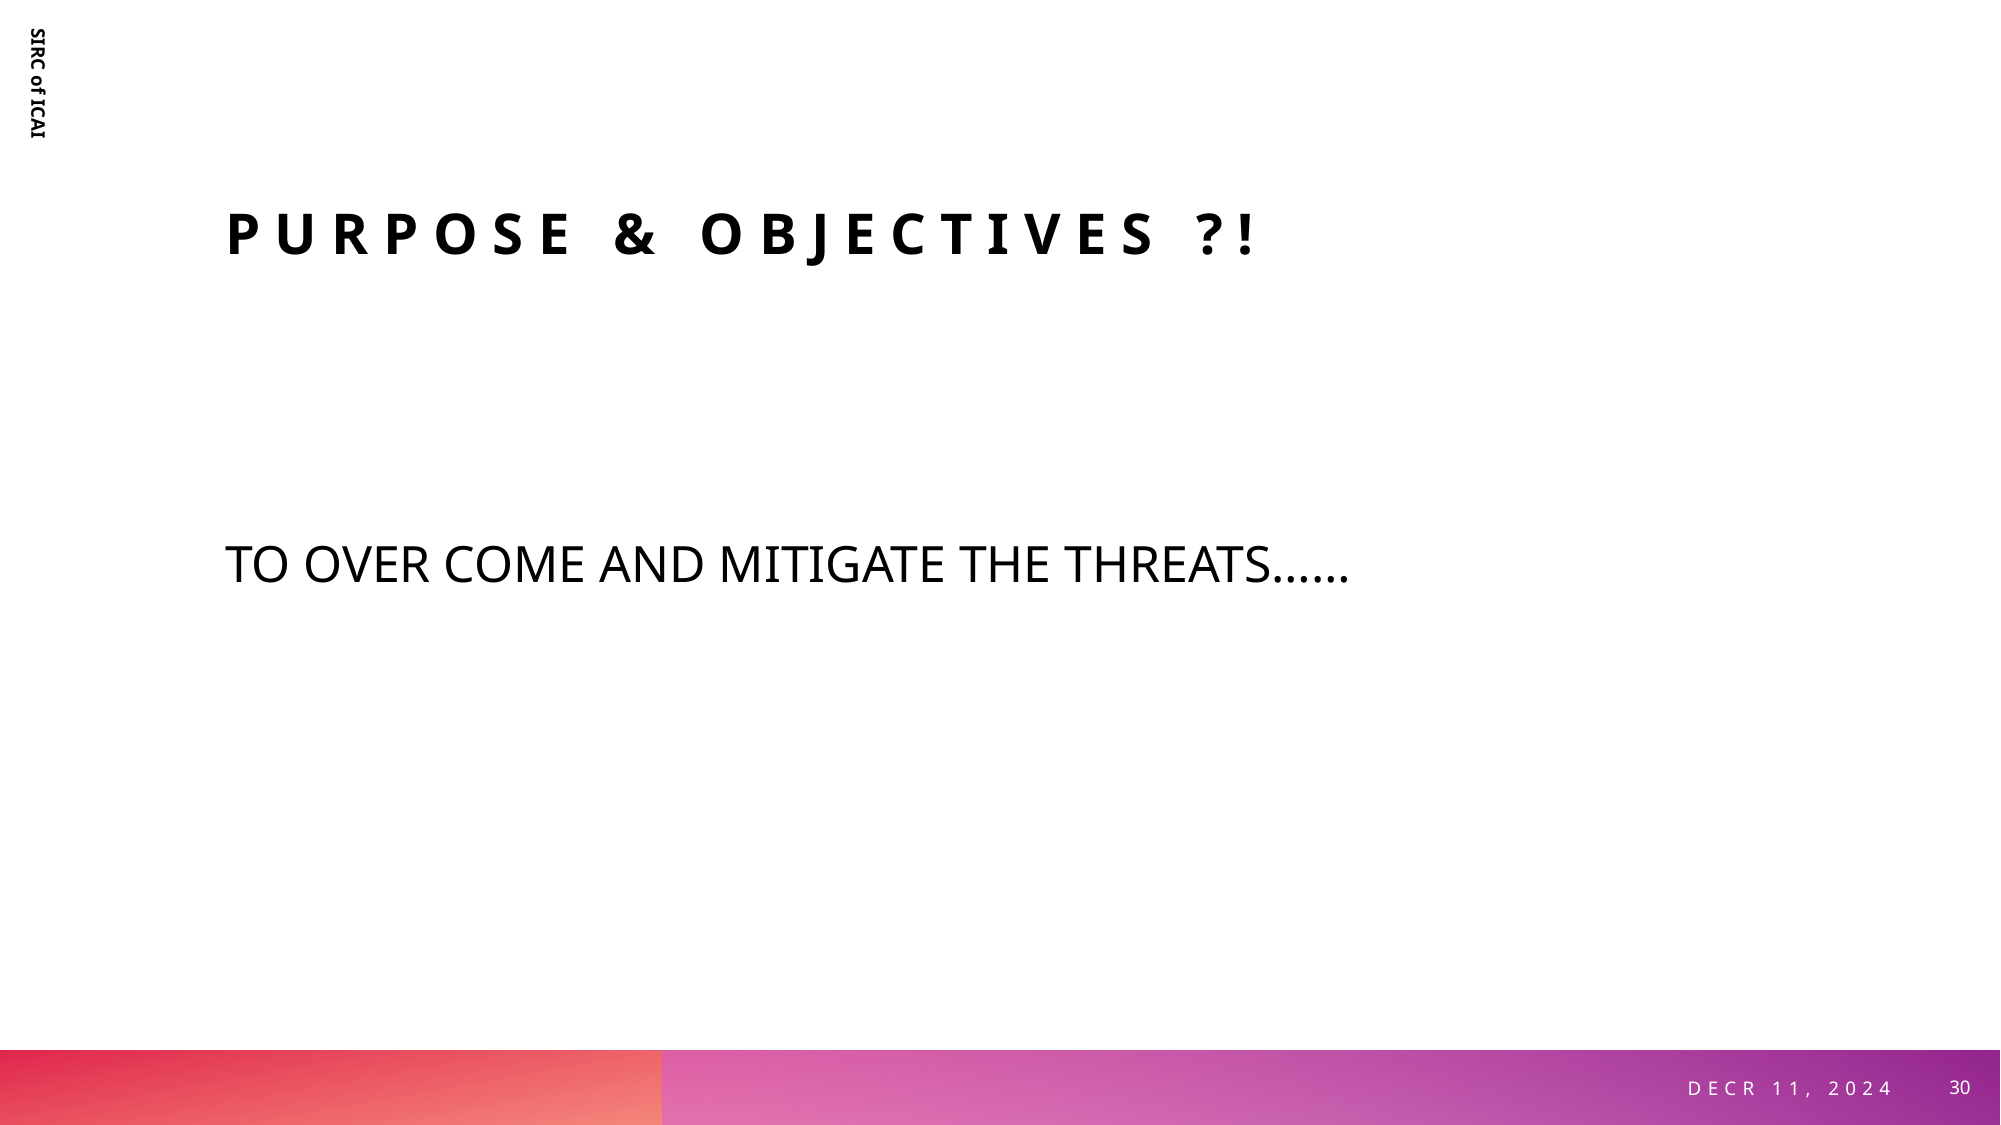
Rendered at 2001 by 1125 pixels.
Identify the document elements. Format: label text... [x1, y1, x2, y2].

title Purpose & objectives ?! [225, 130, 1905, 333]
slide_number Decr 11, 2024 [1297, 1051, 1905, 1125]
slide_number 30 [1913, 1051, 1986, 1125]
list TO OVER COME AND MITIGATE THE THREATS…… [225, 346, 1905, 996]
footer SIRC of ICAI [0, 13, 76, 689]
